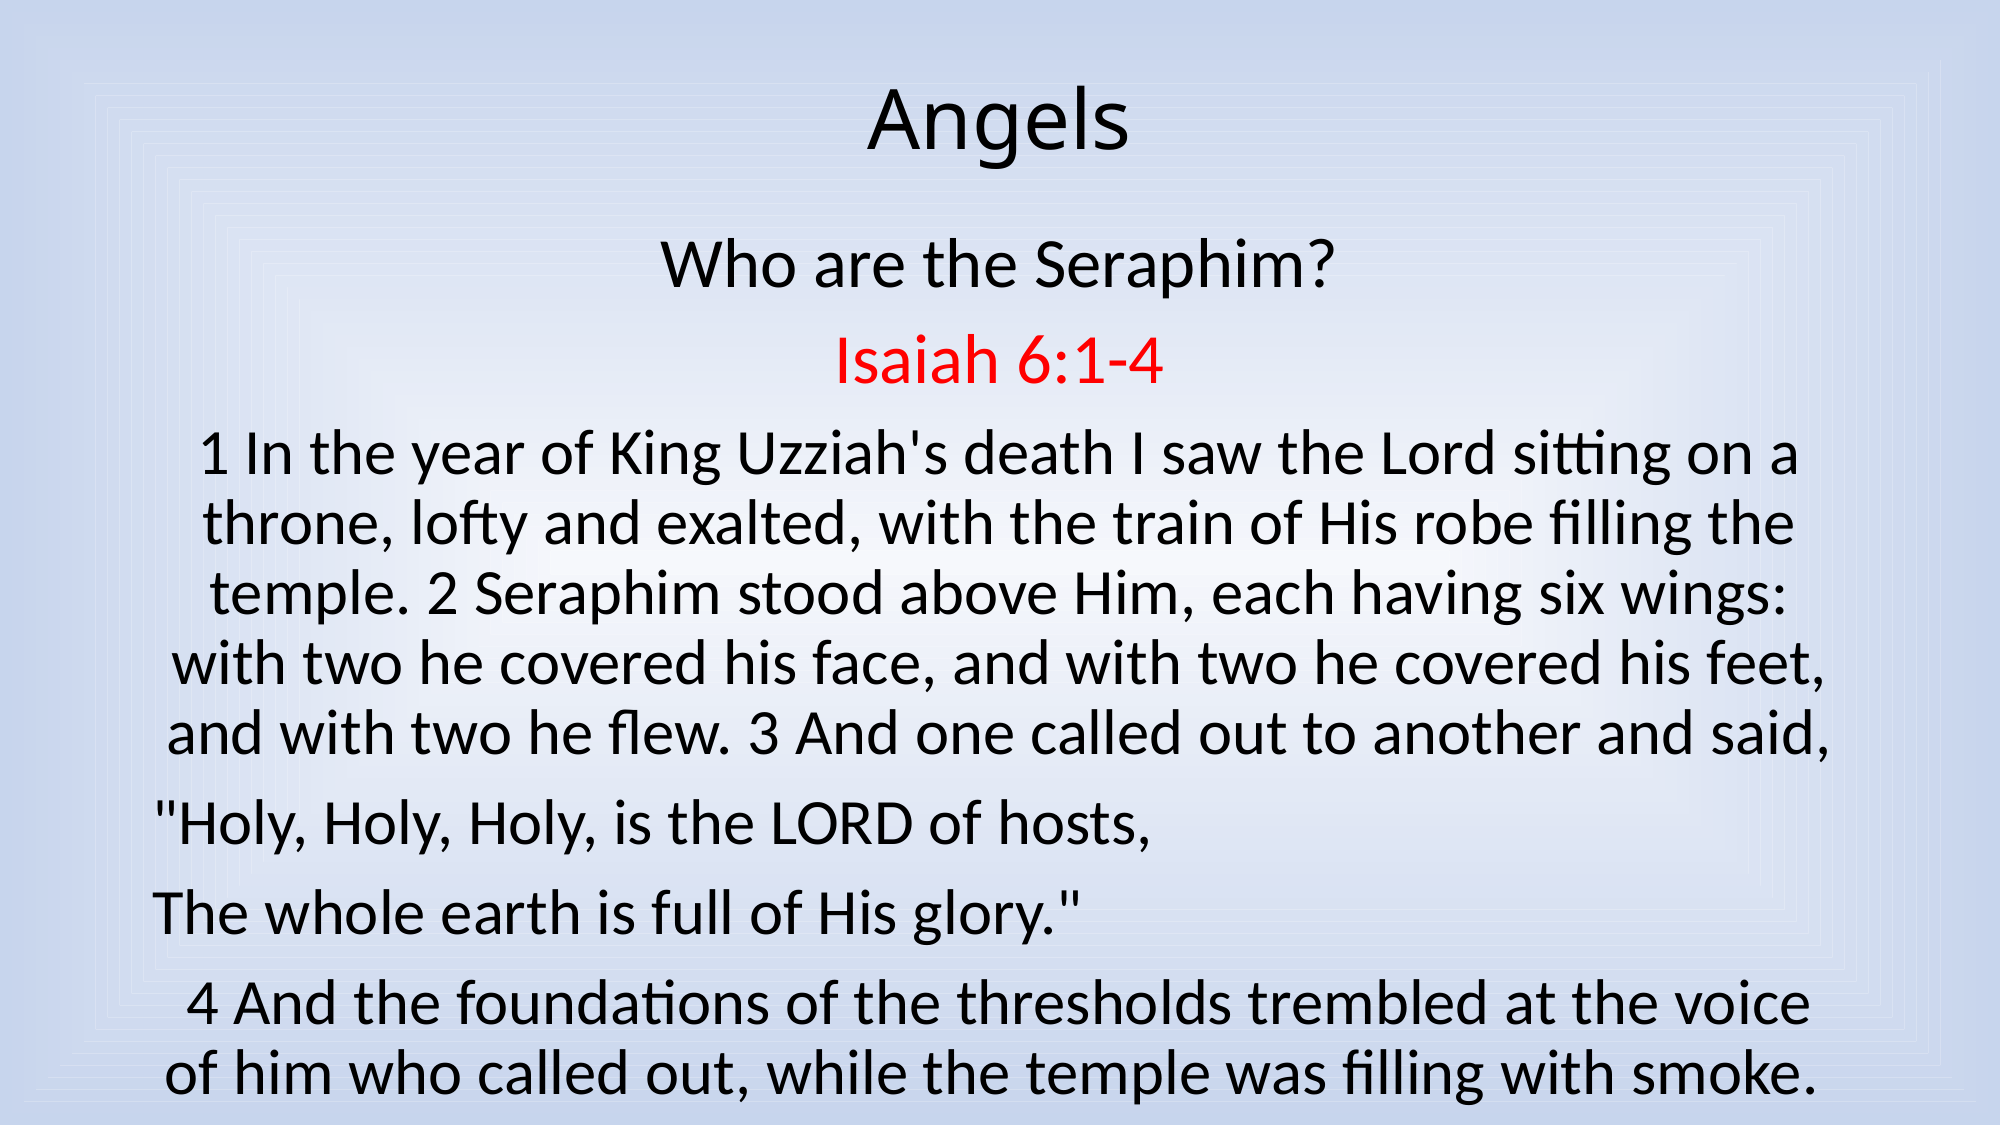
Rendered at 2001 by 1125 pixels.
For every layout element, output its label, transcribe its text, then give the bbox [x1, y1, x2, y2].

title Angels [137, 59, 1863, 185]
list Who are the Seraphim? Isaiah 6:1-4 1 In the year of King Uzziah's death I saw the Lord sitting on a throne, lofty and exalted, with the train of His robe filling the temple. 2 Seraphim stood above Him, each having six wings: with two he covered his face, and with two he covered his feet, and with two he flew. 3 And one called out to another and said, "Holy, Holy, Holy, is the LORD of hosts, The whole earth is full of His glory." 4 And the foundations of the thresholds trembled at the voice of him who called out, while the temple was filling with smoke. [137, 218, 1863, 1125]
